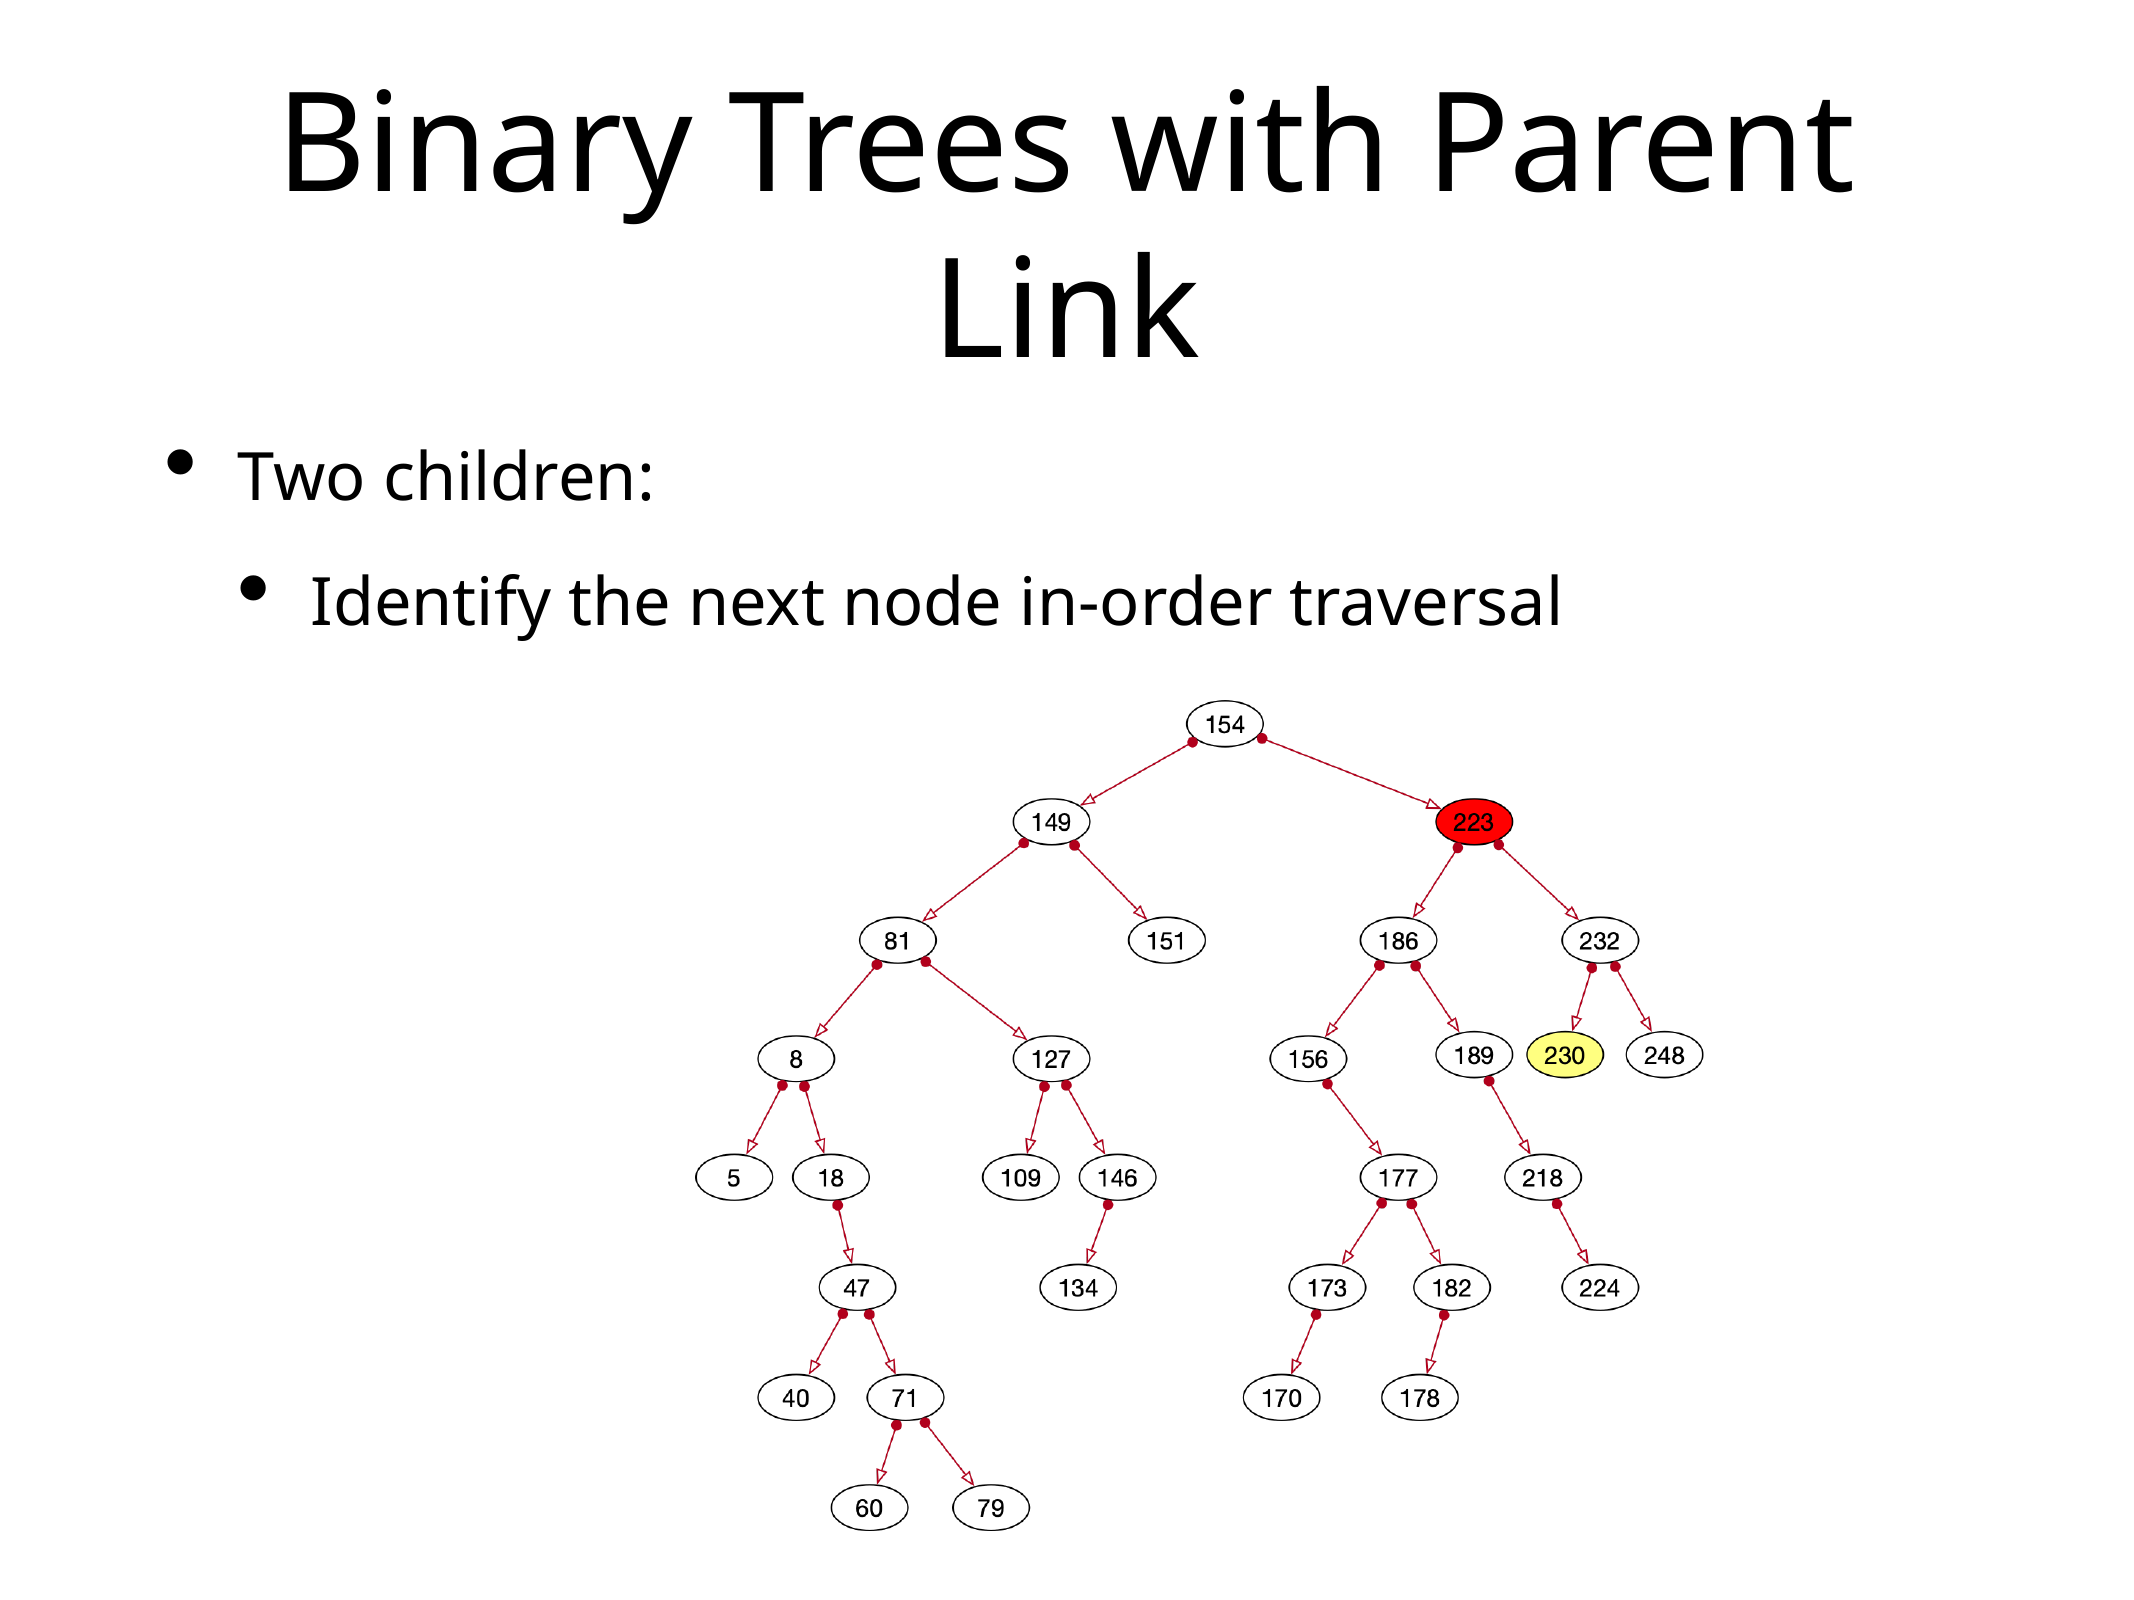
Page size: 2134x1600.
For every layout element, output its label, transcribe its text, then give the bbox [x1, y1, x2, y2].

title Binary Trees with Parent Link [155, 41, 1978, 397]
list Two children: Identify the next node in-order traversal [155, 424, 1978, 1457]
picture [694, 699, 1705, 1532]
